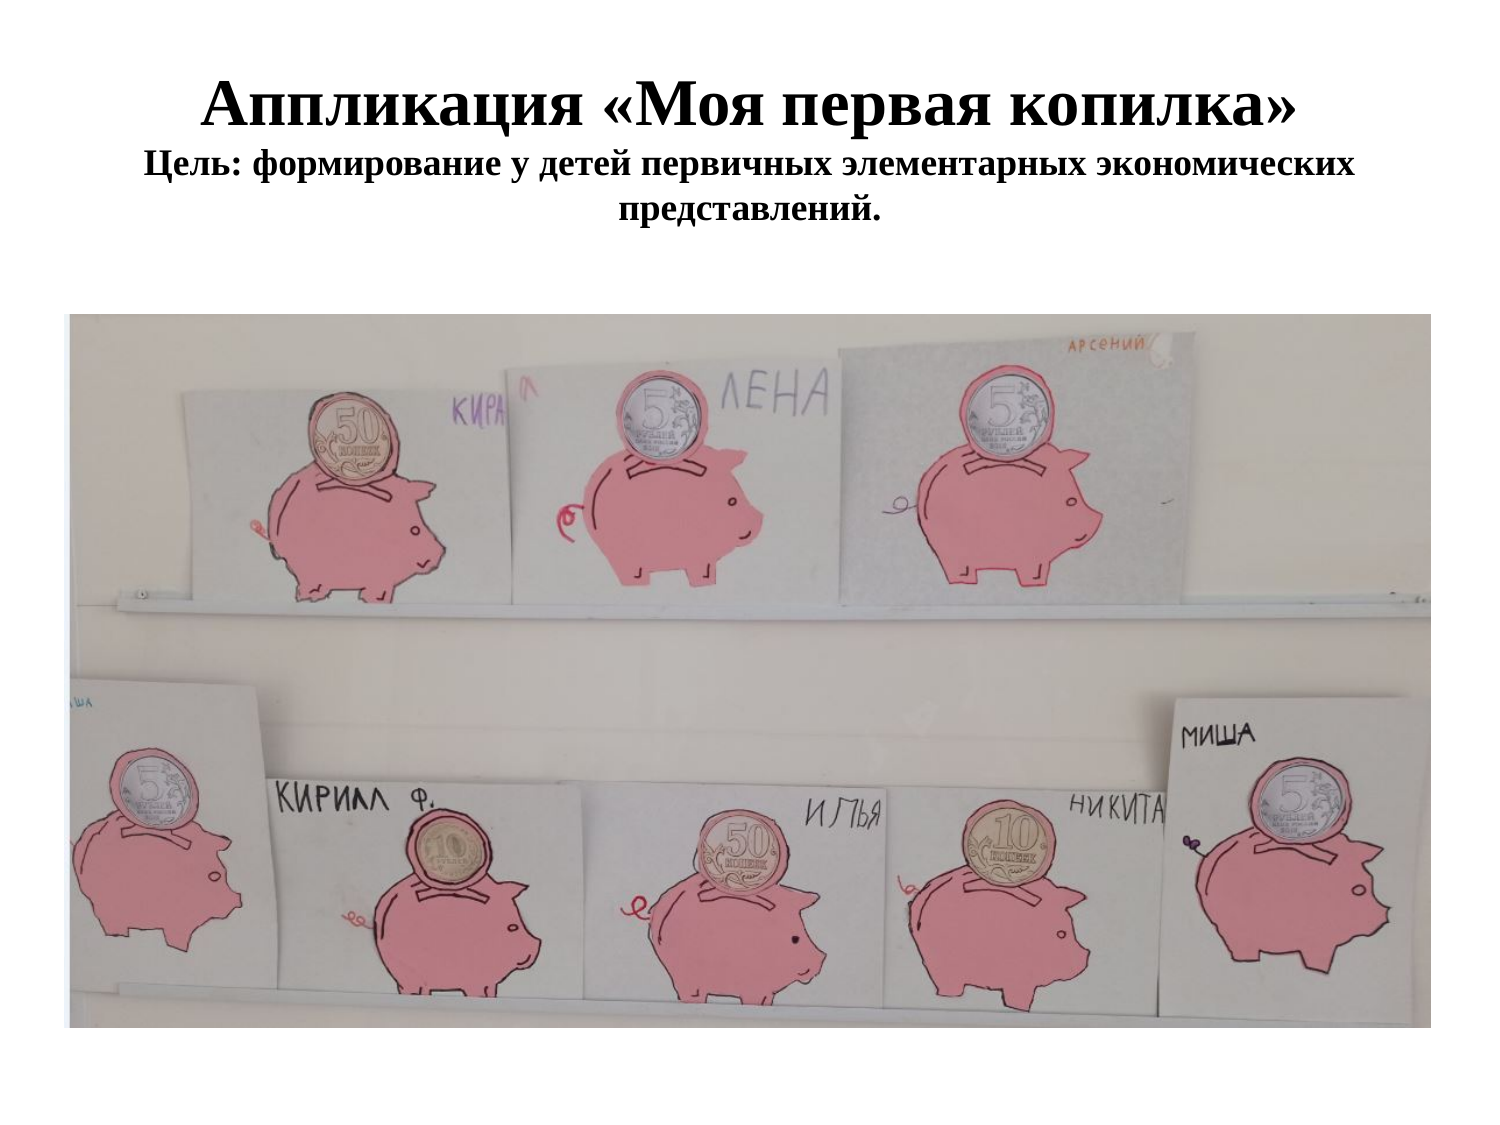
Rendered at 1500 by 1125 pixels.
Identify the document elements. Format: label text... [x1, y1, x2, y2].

picture [64, 314, 1432, 1028]
title Аппликация «Моя первая копилка» Цель: формирование у детей первичных элементарных экономических представлений. [75, 19, 1425, 233]
